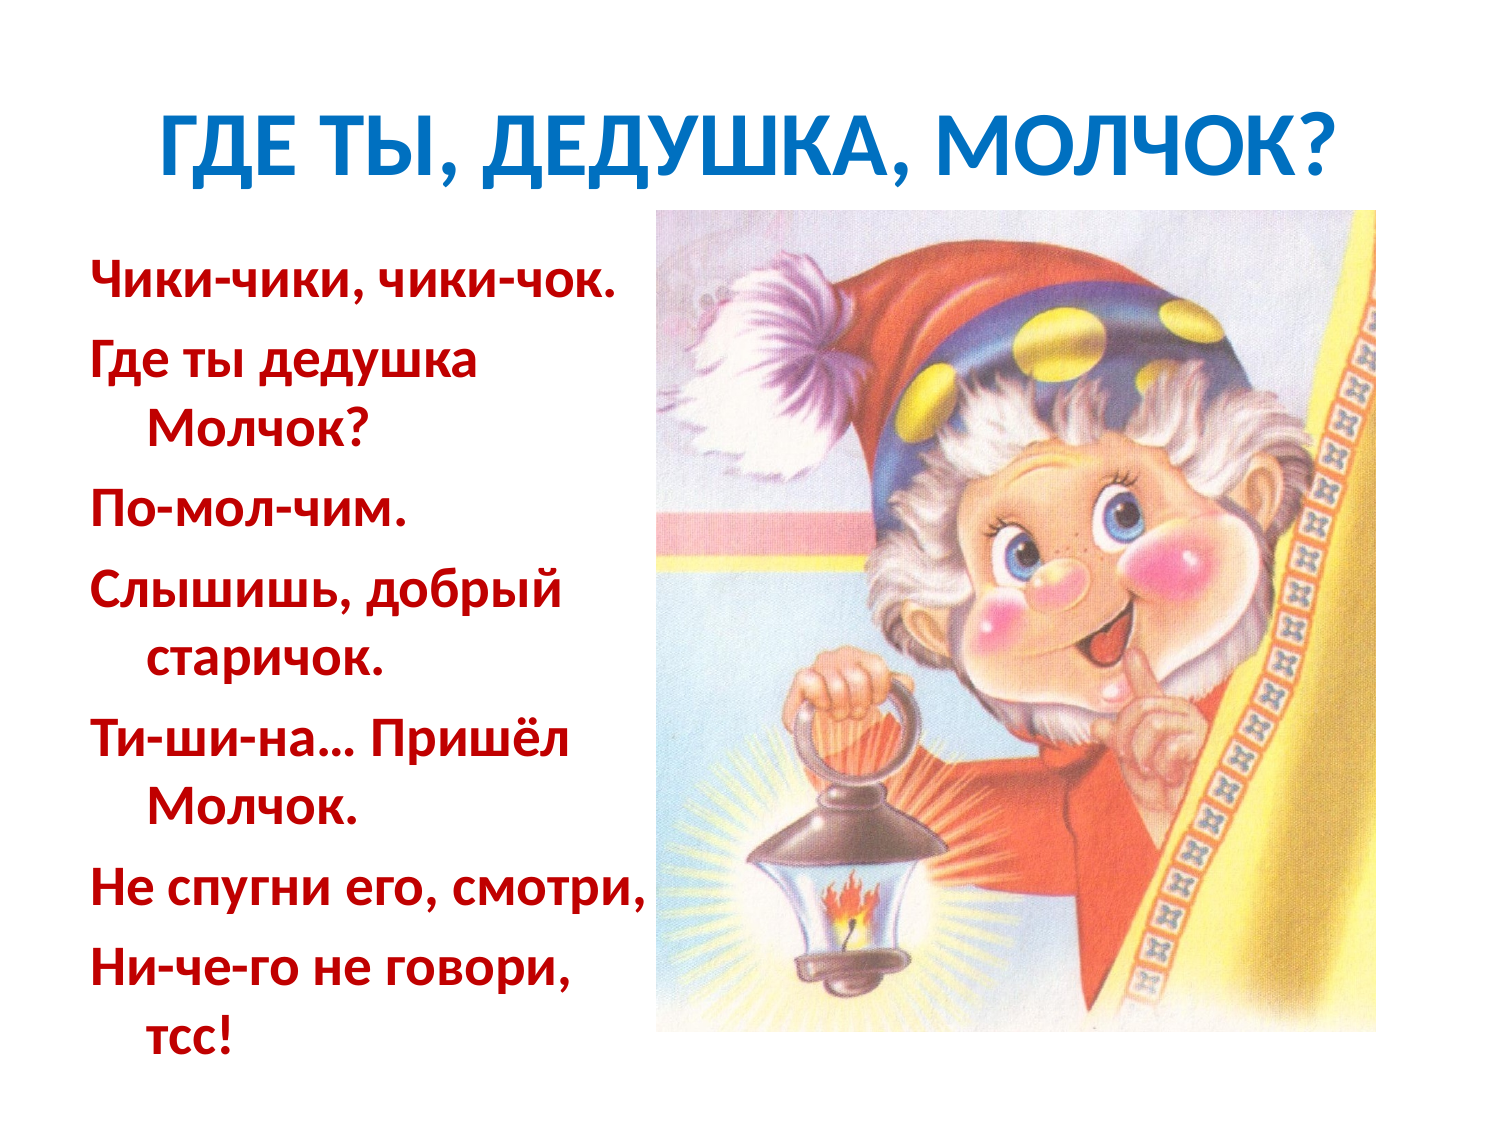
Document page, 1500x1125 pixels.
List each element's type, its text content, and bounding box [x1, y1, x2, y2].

picture [655, 210, 1376, 1032]
title ГДЕ ТЫ, ДЕДУШКА, МОЛЧОК? [75, 45, 1425, 233]
list Чики-чики, чики-чок. Где ты дедушка Молчок? По-мол-чим. Слышишь, добрый старичок. Ти-ши-на… Пришёл Молчок. Не спугни его, смотри, Ни-че-го не говори, тсс! [75, 152, 668, 1079]
